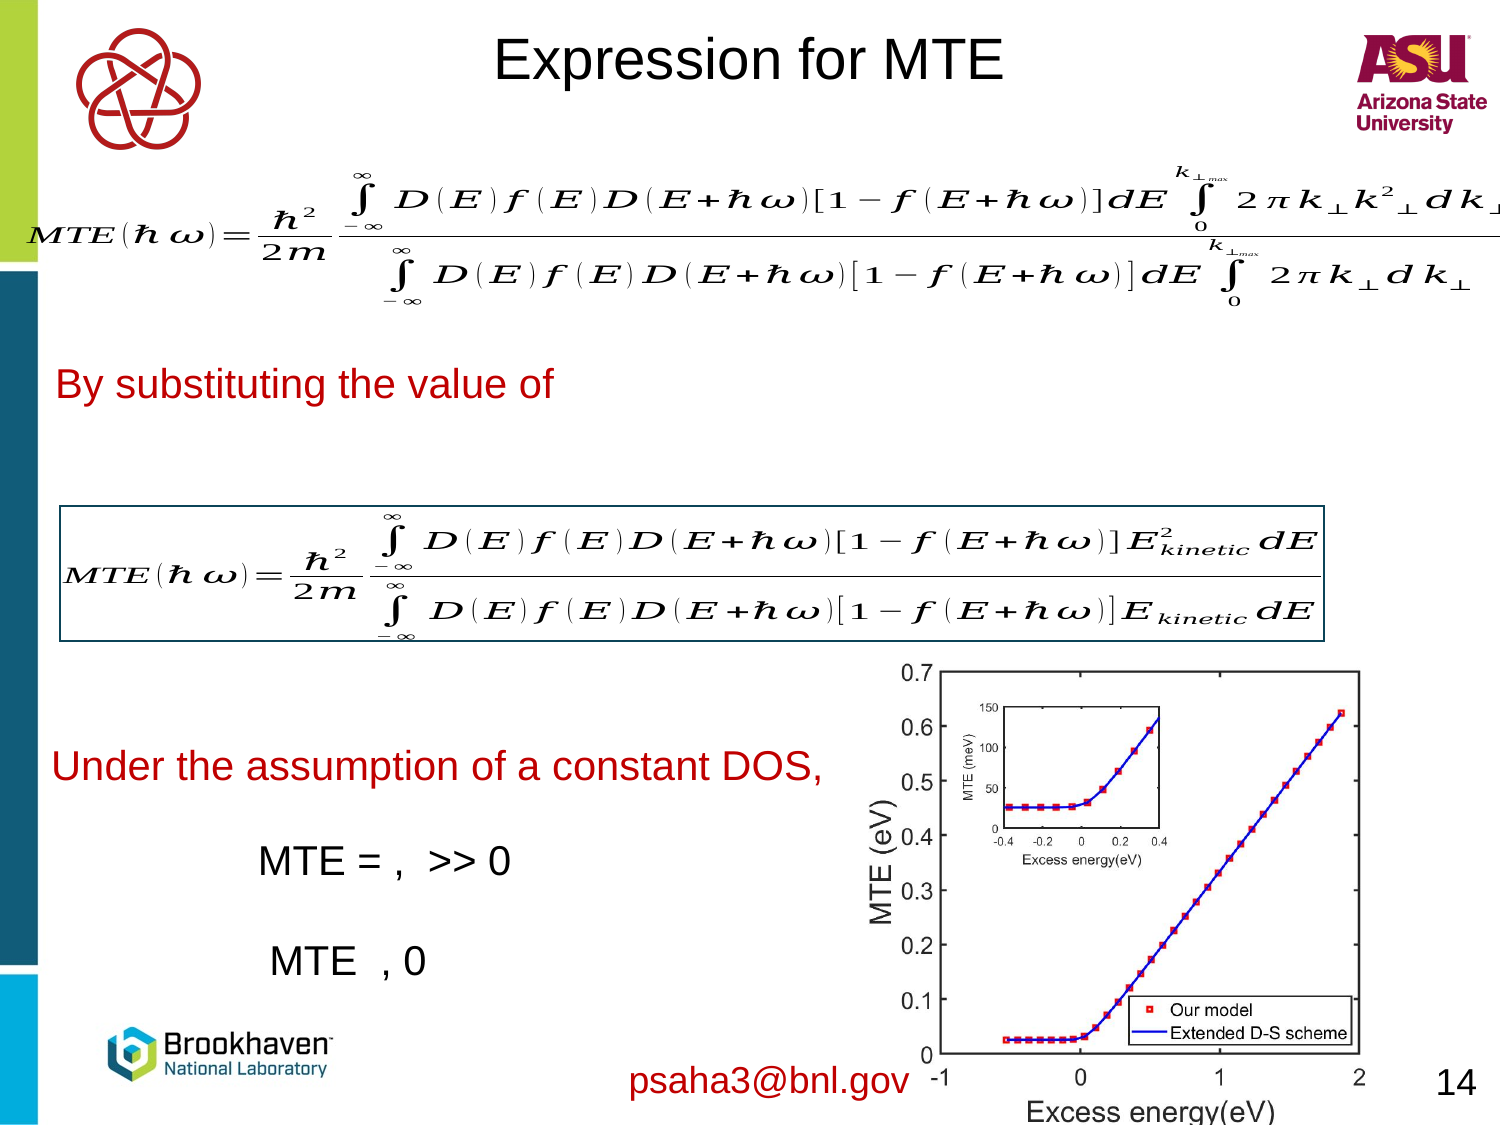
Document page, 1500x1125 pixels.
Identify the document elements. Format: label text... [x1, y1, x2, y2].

text_box [59, 505, 1325, 642]
text_box Expression for MTE [0, 3, 1500, 109]
text_box psaha3@bnl.gov [1413, 1048, 1500, 1109]
text_box psaha3@bnl.gov [38, 1048, 849, 1109]
picture [0, 28, 1500, 1125]
